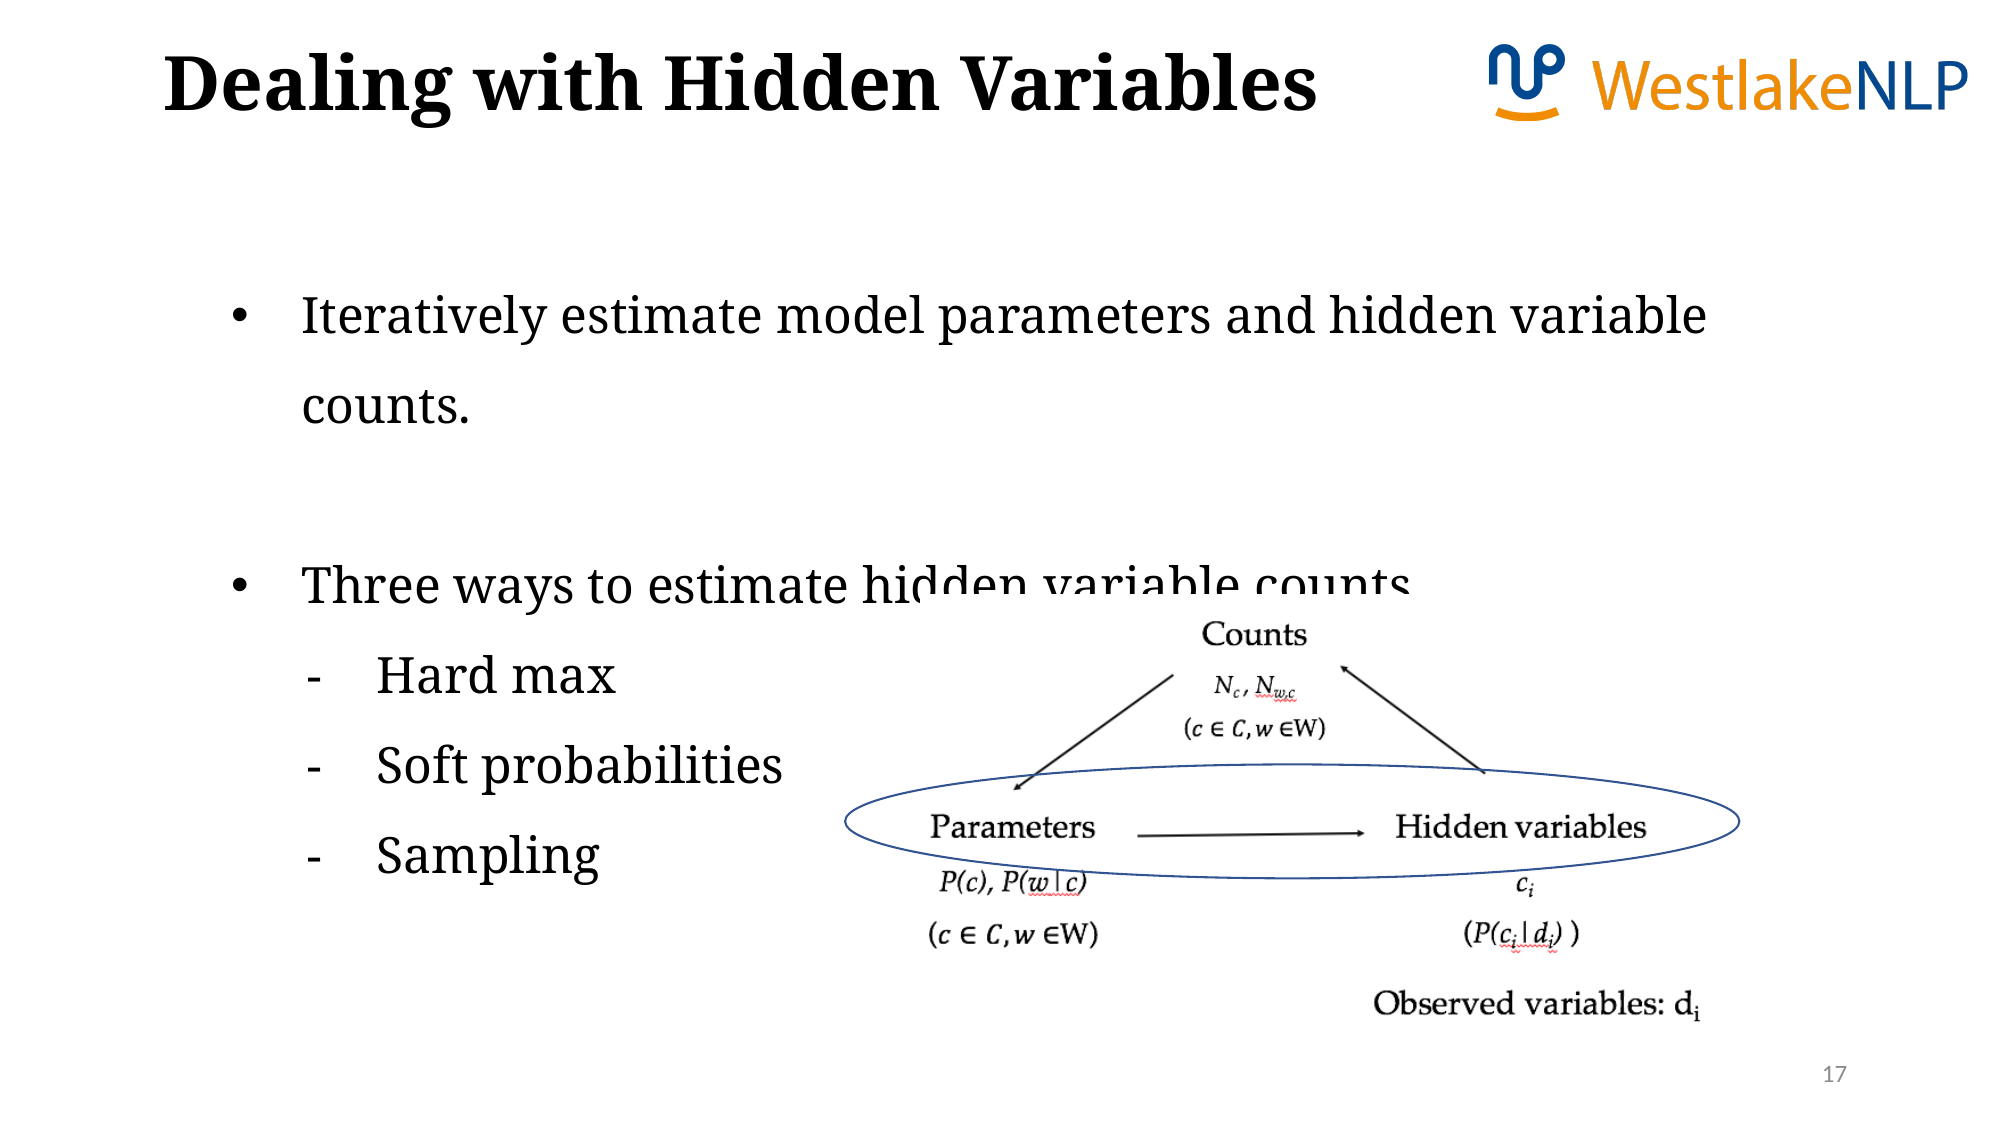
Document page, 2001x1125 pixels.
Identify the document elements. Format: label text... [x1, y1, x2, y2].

text_box Iteratively estimate model parameters and hidden variable counts. Three ways to estimate hidden variable counts Hard max Soft probabilities Sampling [216, 246, 1833, 892]
text_box [1715, 801, 1741, 841]
picture [1459, 0, 2000, 170]
text_box [844, 788, 920, 854]
slide_number 17 [1412, 1042, 1863, 1103]
text_box Dealing with Hidden Variables [148, 27, 1360, 133]
picture [920, 594, 1715, 1043]
